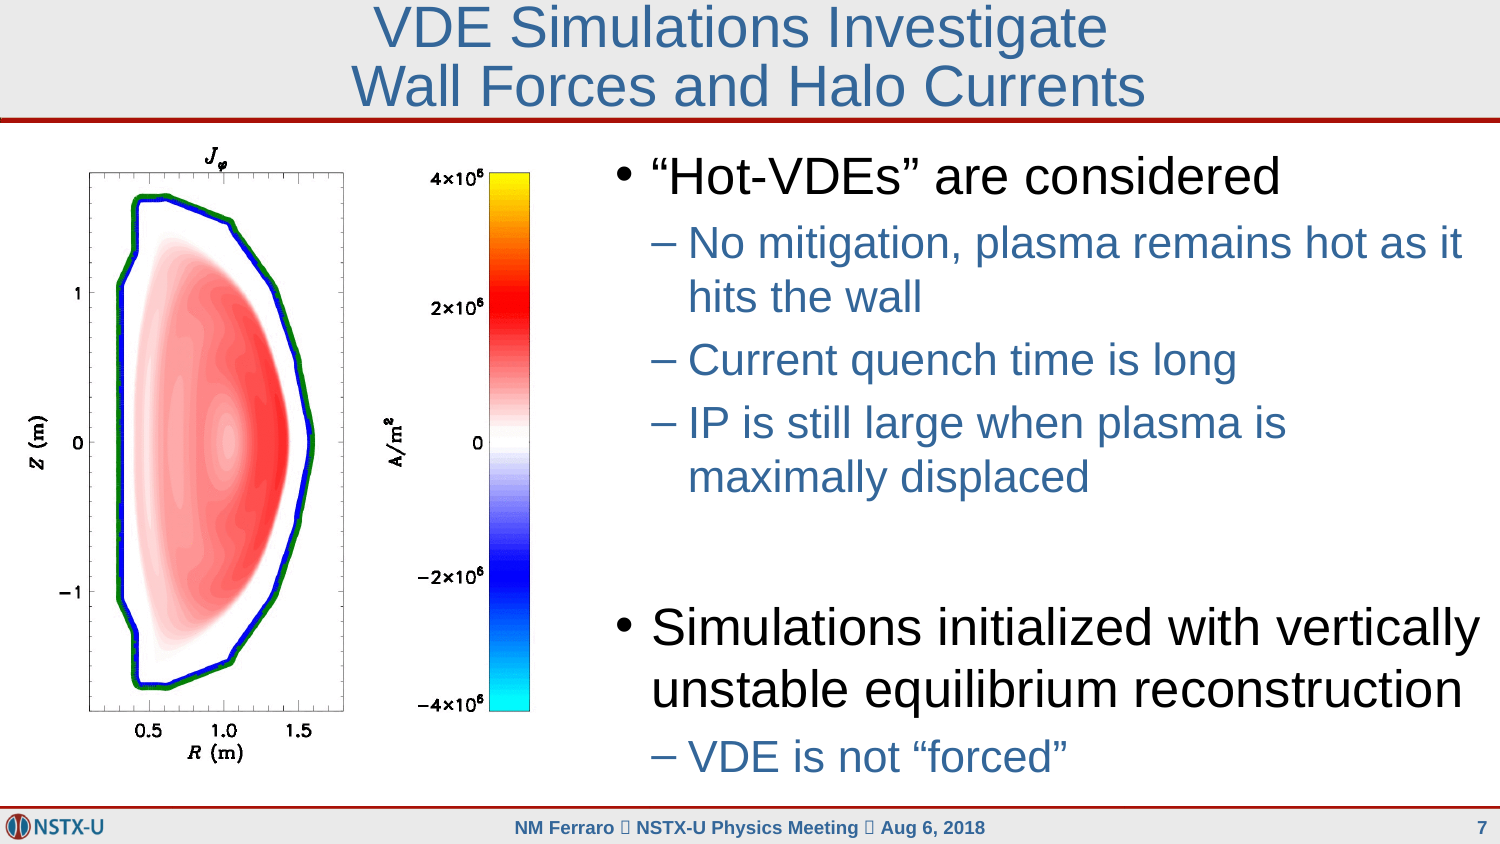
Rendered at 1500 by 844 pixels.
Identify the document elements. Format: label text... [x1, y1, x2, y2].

picture [0, 134, 810, 782]
title VDE Simulations Investigate Wall Forces and Halo Currents [0, 0, 1500, 119]
picture [0, 806, 1500, 844]
picture [0, 119, 1500, 123]
list “Hot-VDEs” are considered No mitigation, plasma remains hot as it hits the wall Current quench time is long IP is still large when plasma is maximally displaced Simulations initialized with vertically unstable equilibrium reconstruction VDE is not “forced” [600, 134, 1497, 800]
